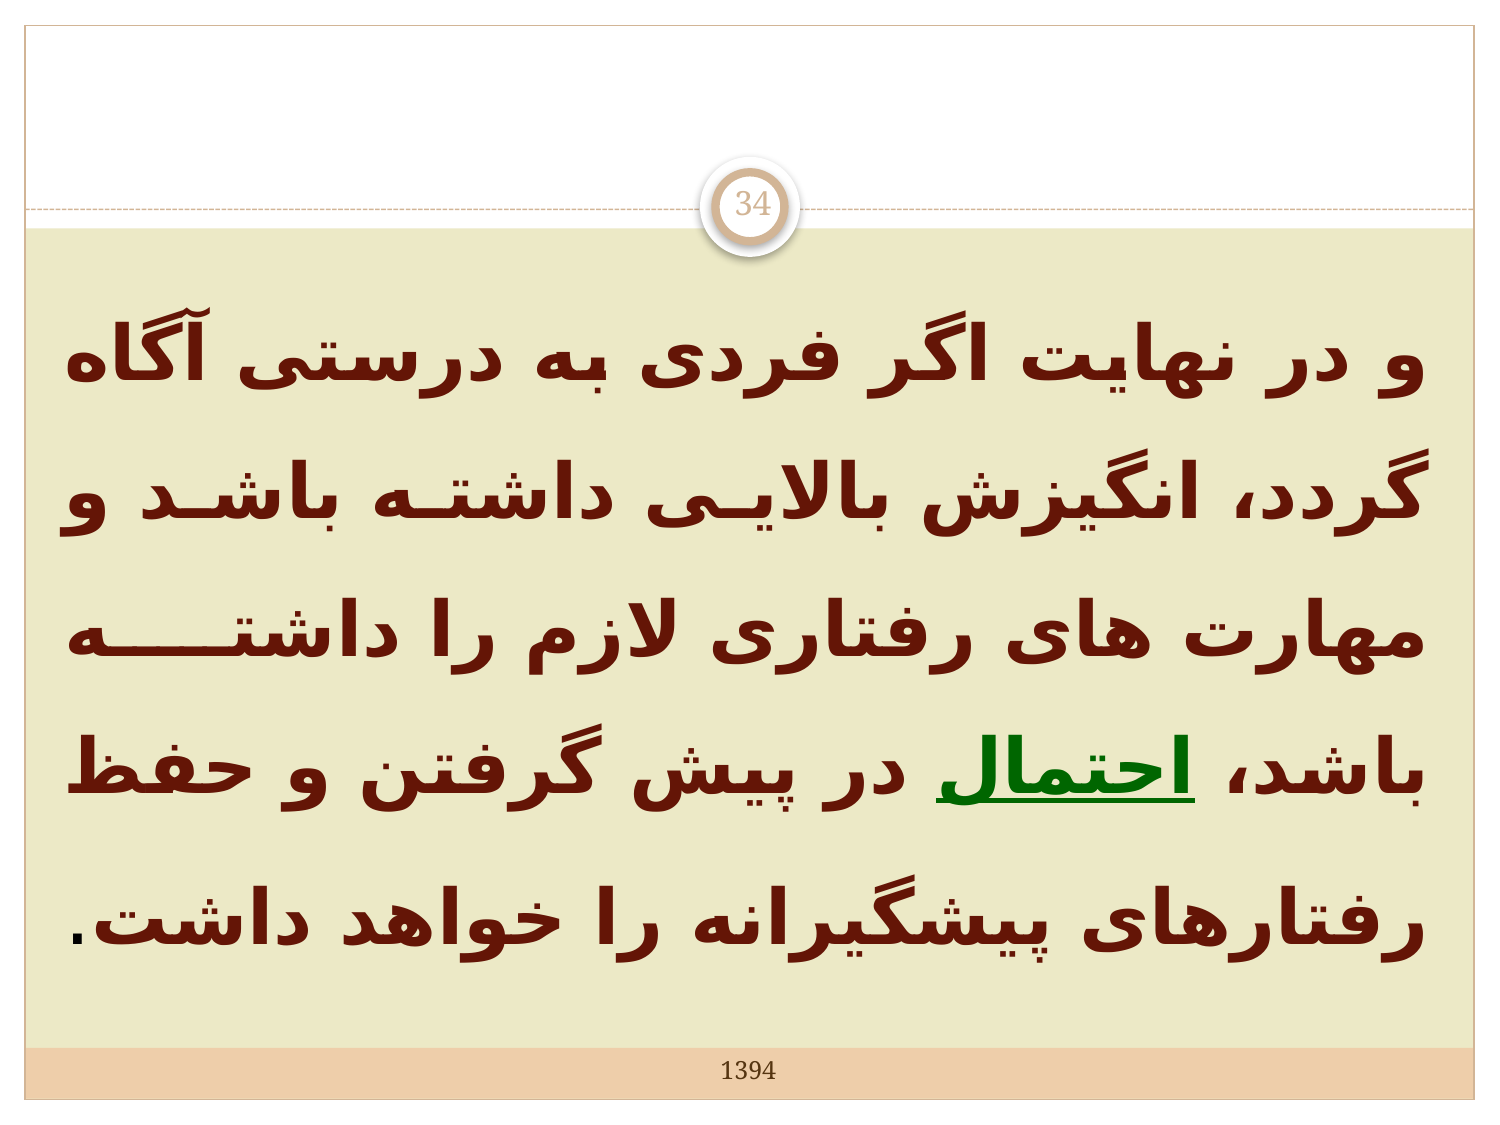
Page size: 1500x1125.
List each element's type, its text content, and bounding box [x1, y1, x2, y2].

list و در نهایت اگر فردی به درستی آگاه گردد، انگیزش بالایی داشته باشد و مهارت های رفتاری لازم را داشته باشد، احتمال در پیش گرفتن و حفظ رفتارهای پیشگیرانه را خواهد داشت. [49, 250, 1445, 1001]
slide_number 34 [715, 168, 791, 241]
footer 1394 [454, 1046, 1043, 1107]
